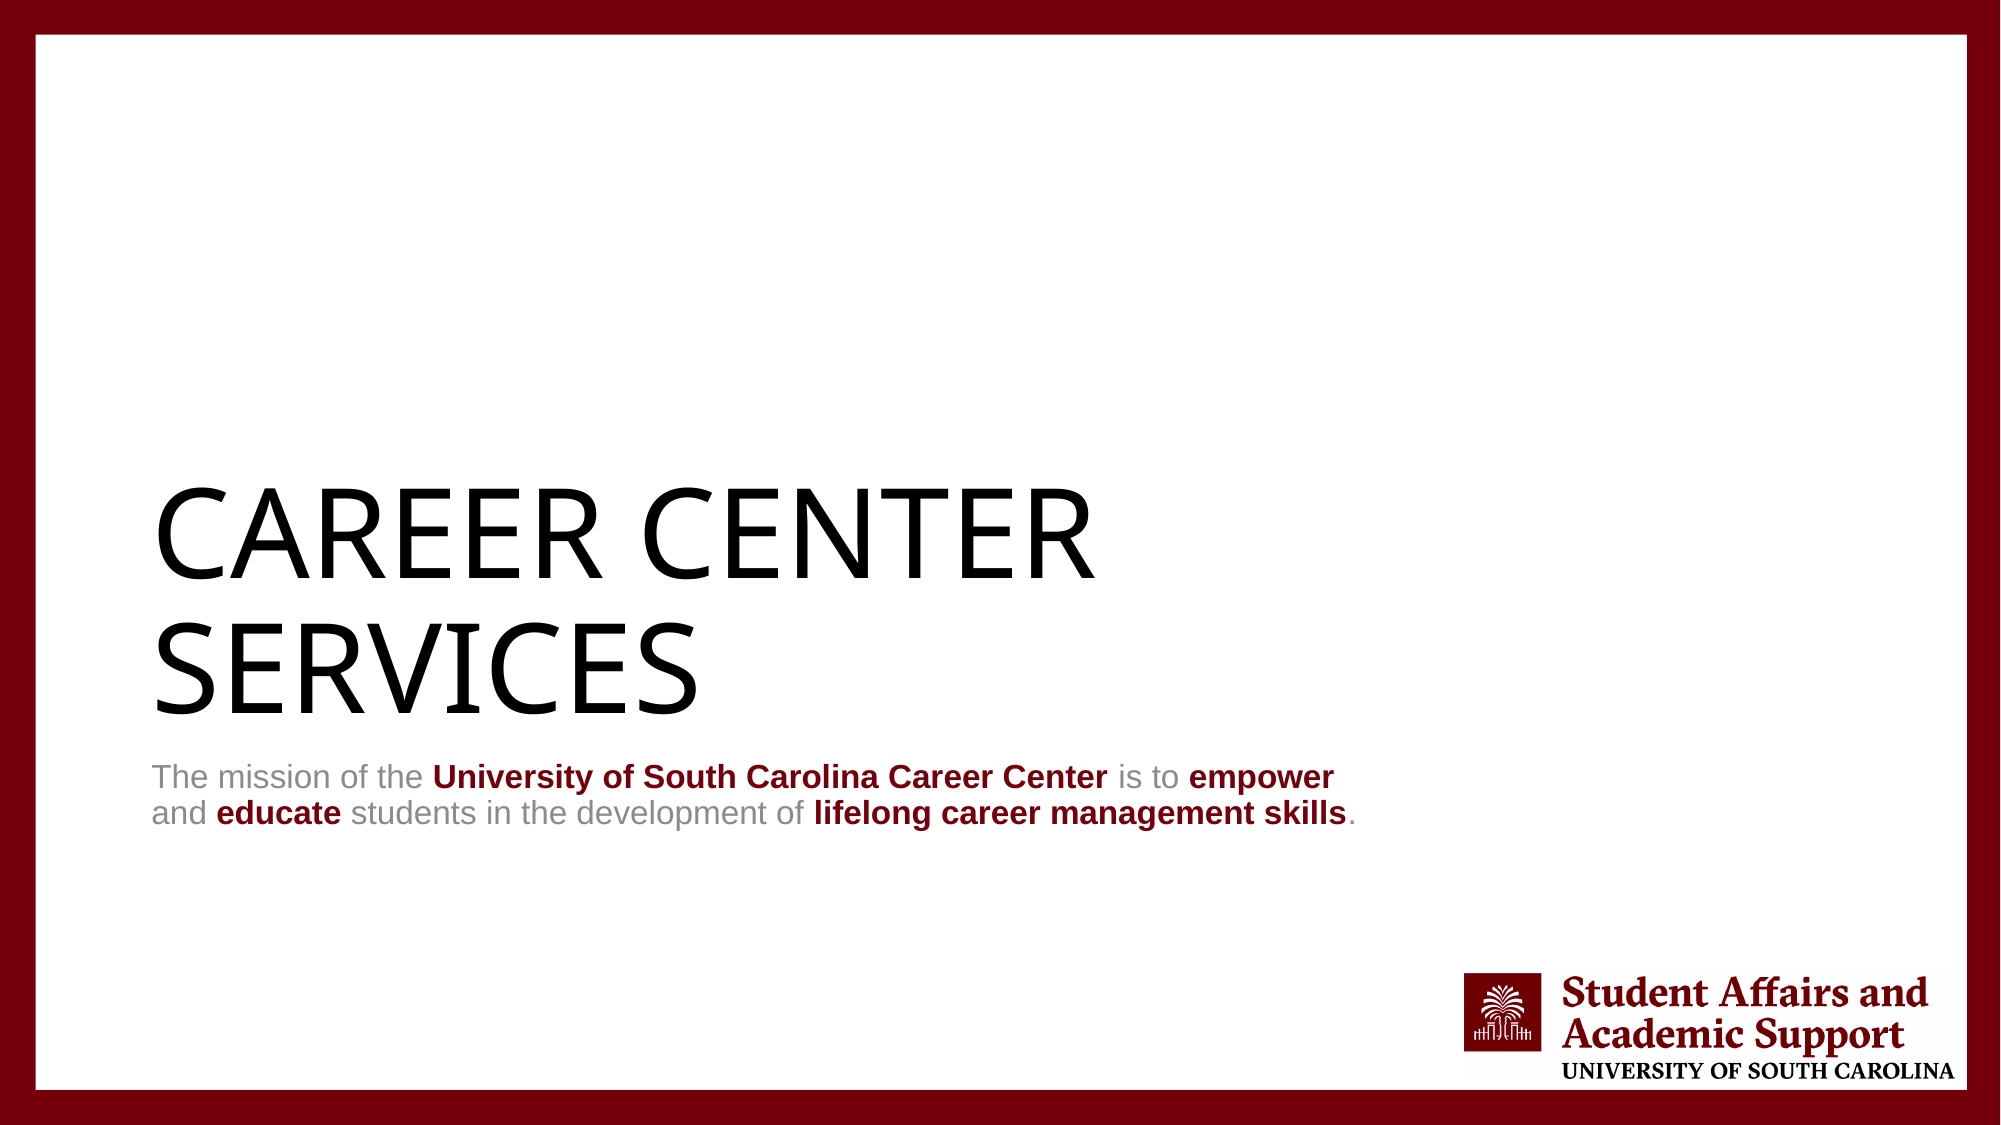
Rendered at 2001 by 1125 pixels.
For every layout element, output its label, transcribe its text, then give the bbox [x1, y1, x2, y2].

list The mission of the University of South Carolina Career Center is to empower and educate students in the development of lifelong career management skills. [136, 752, 1448, 950]
title Career center services [136, 539, 1424, 749]
picture [0, 0, 2001, 1125]
